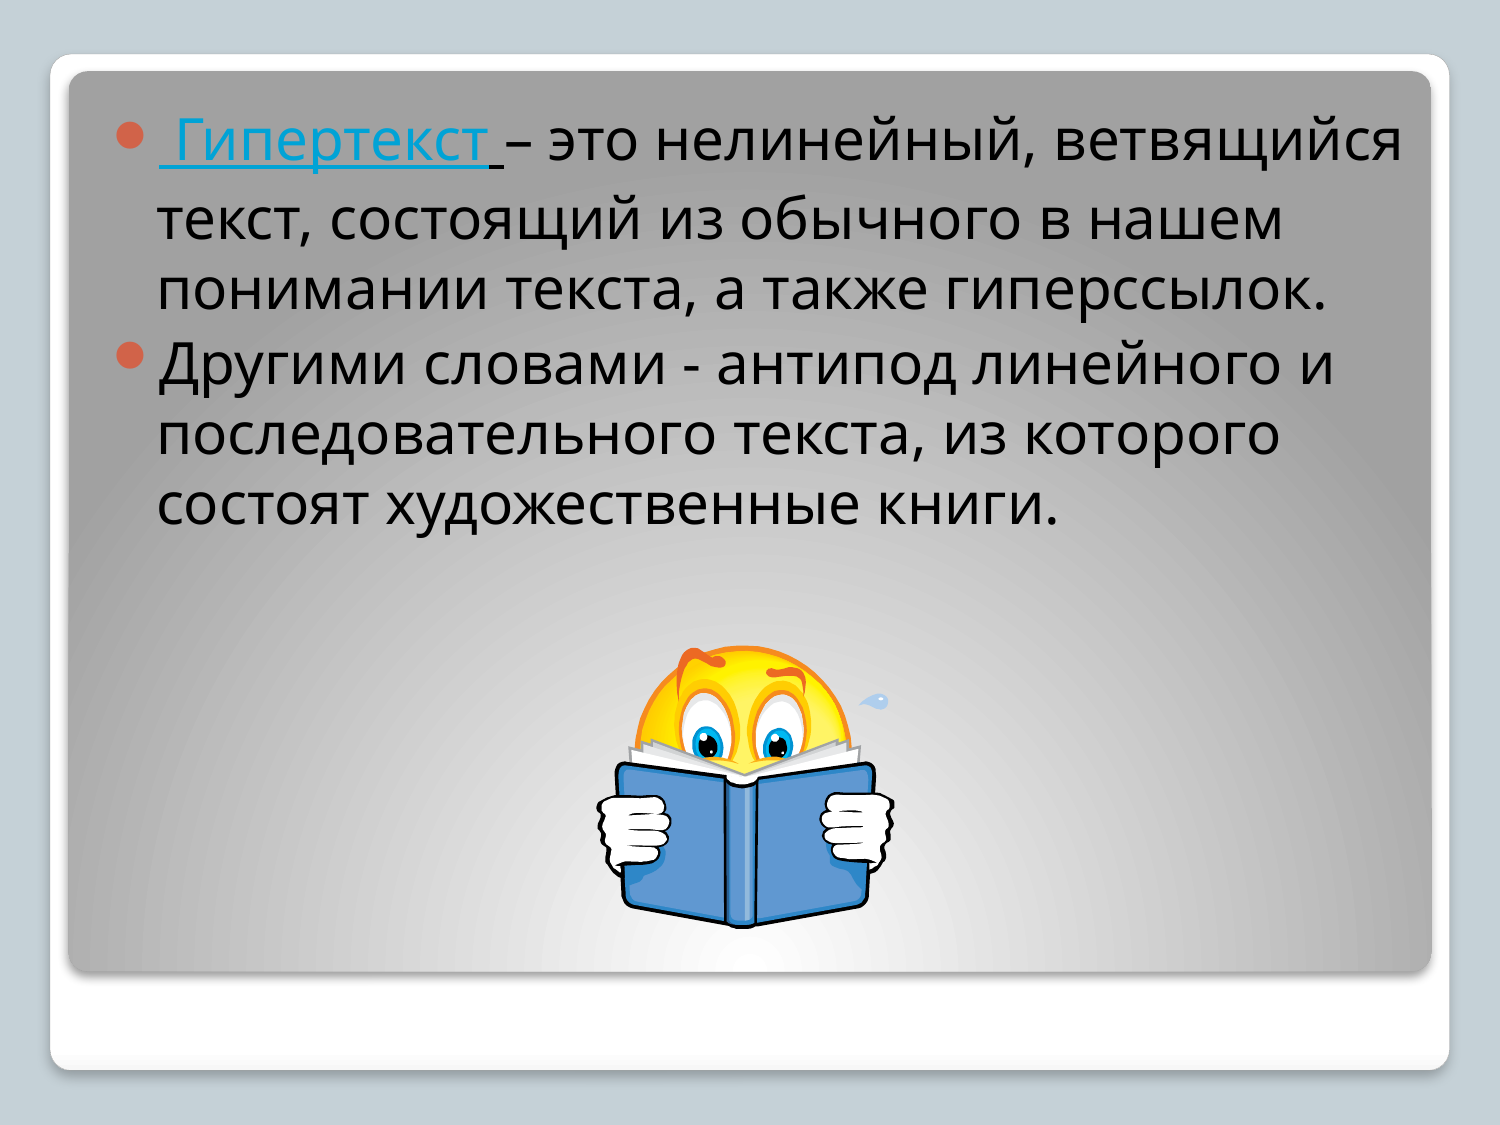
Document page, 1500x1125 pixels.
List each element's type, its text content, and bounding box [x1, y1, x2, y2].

list Гипертекст – это нелинейный, ветвящийся текст, состоящий из обычного в нашем понимании текста, а также гиперссылок. Другими словами - антипод линейного и последовательного текста, из которого состоят художественные книги. [82, 86, 1425, 634]
picture [596, 644, 895, 930]
